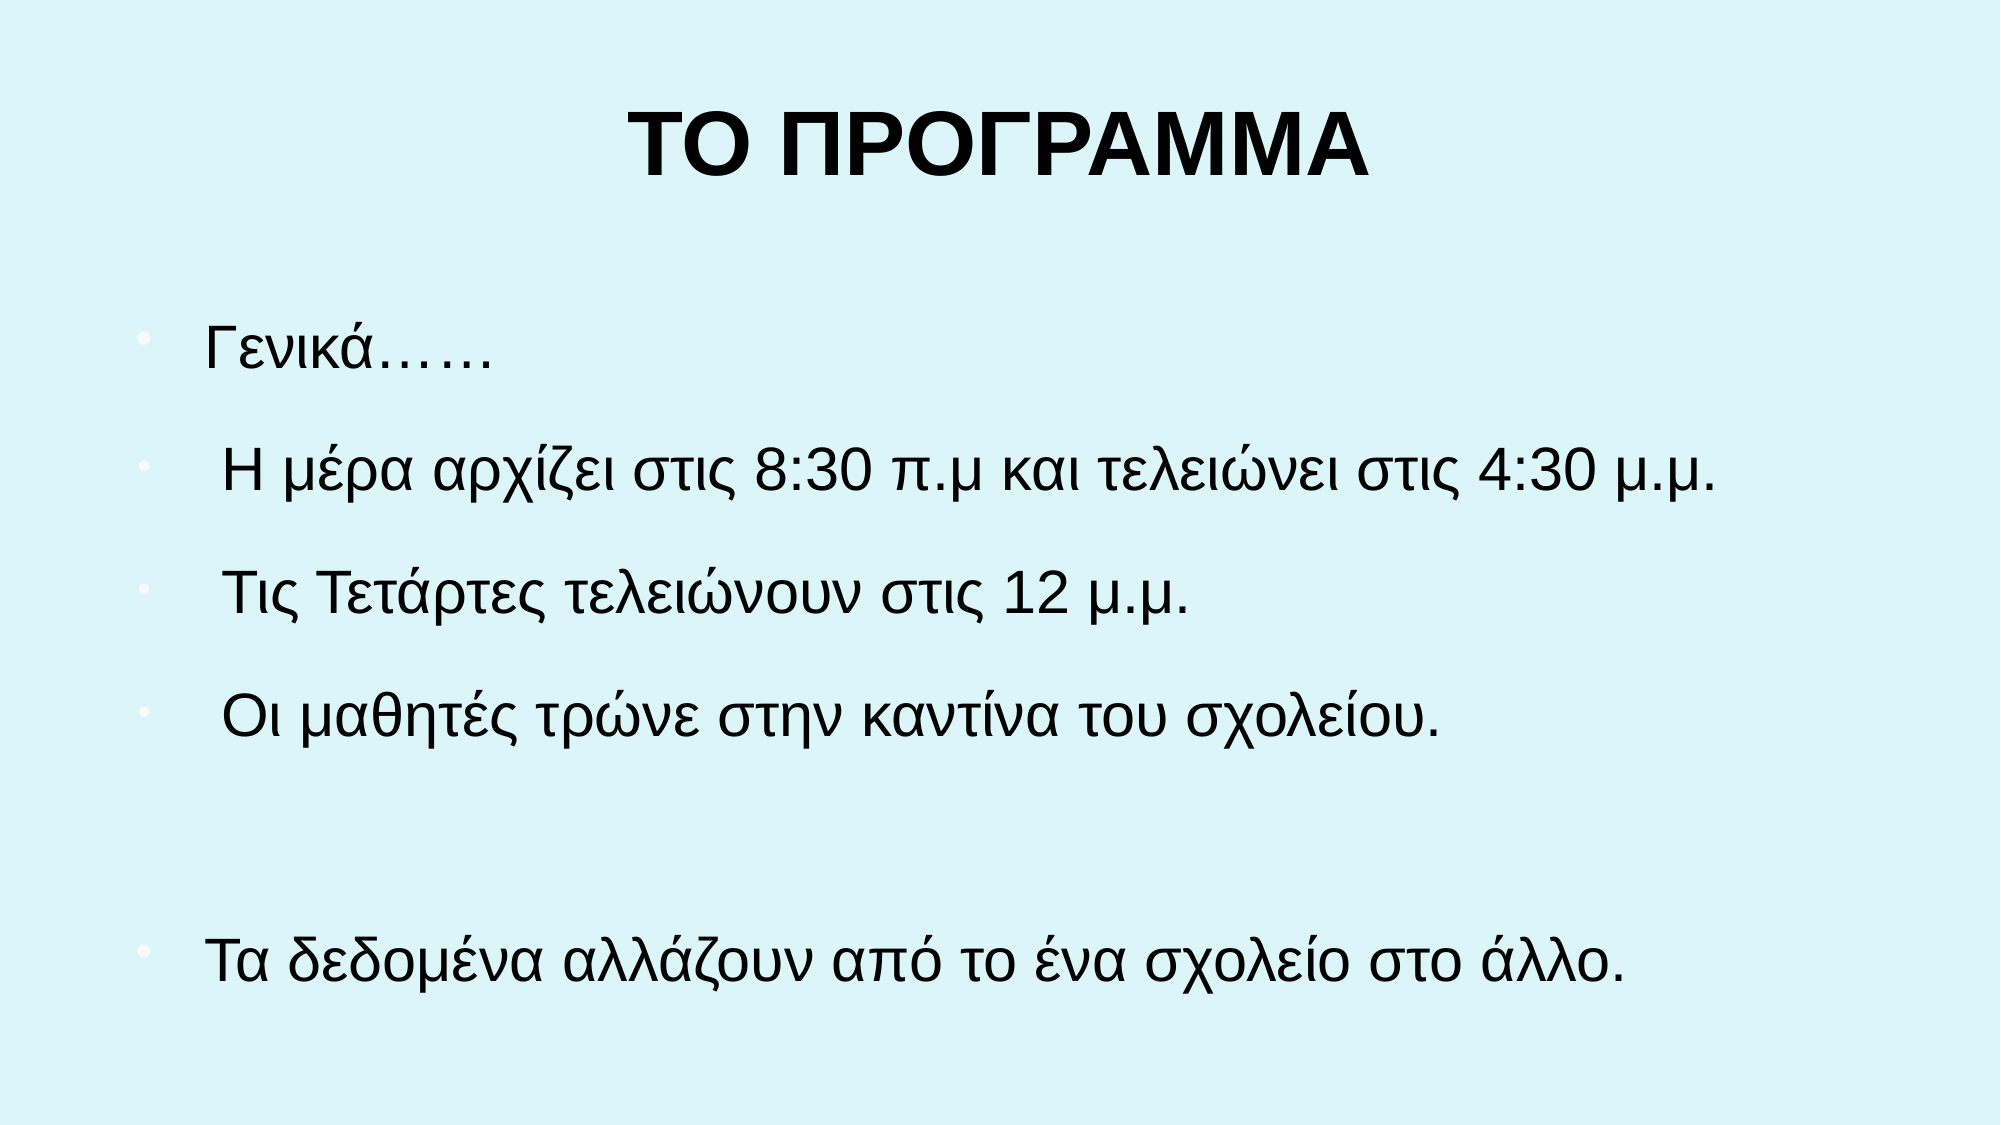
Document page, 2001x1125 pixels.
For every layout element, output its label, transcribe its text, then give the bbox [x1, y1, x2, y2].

title ΤΟ ΠΡΟΓΡΑΜΜΑ [99, 45, 1900, 233]
list Γενικά…… Η μέρα αρχίζει στις 8:30 π.μ και τελειώνει στις 4:30 μ.μ. Τις Τετάρτες τελειώνουν στις 12 μ.μ. Οι μαθητές τρώνε στην καντίνα του σχολείου. Τα δεδομένα αλλάζουν από το ένα σχολείο στο άλλο. [99, 262, 1900, 1005]
